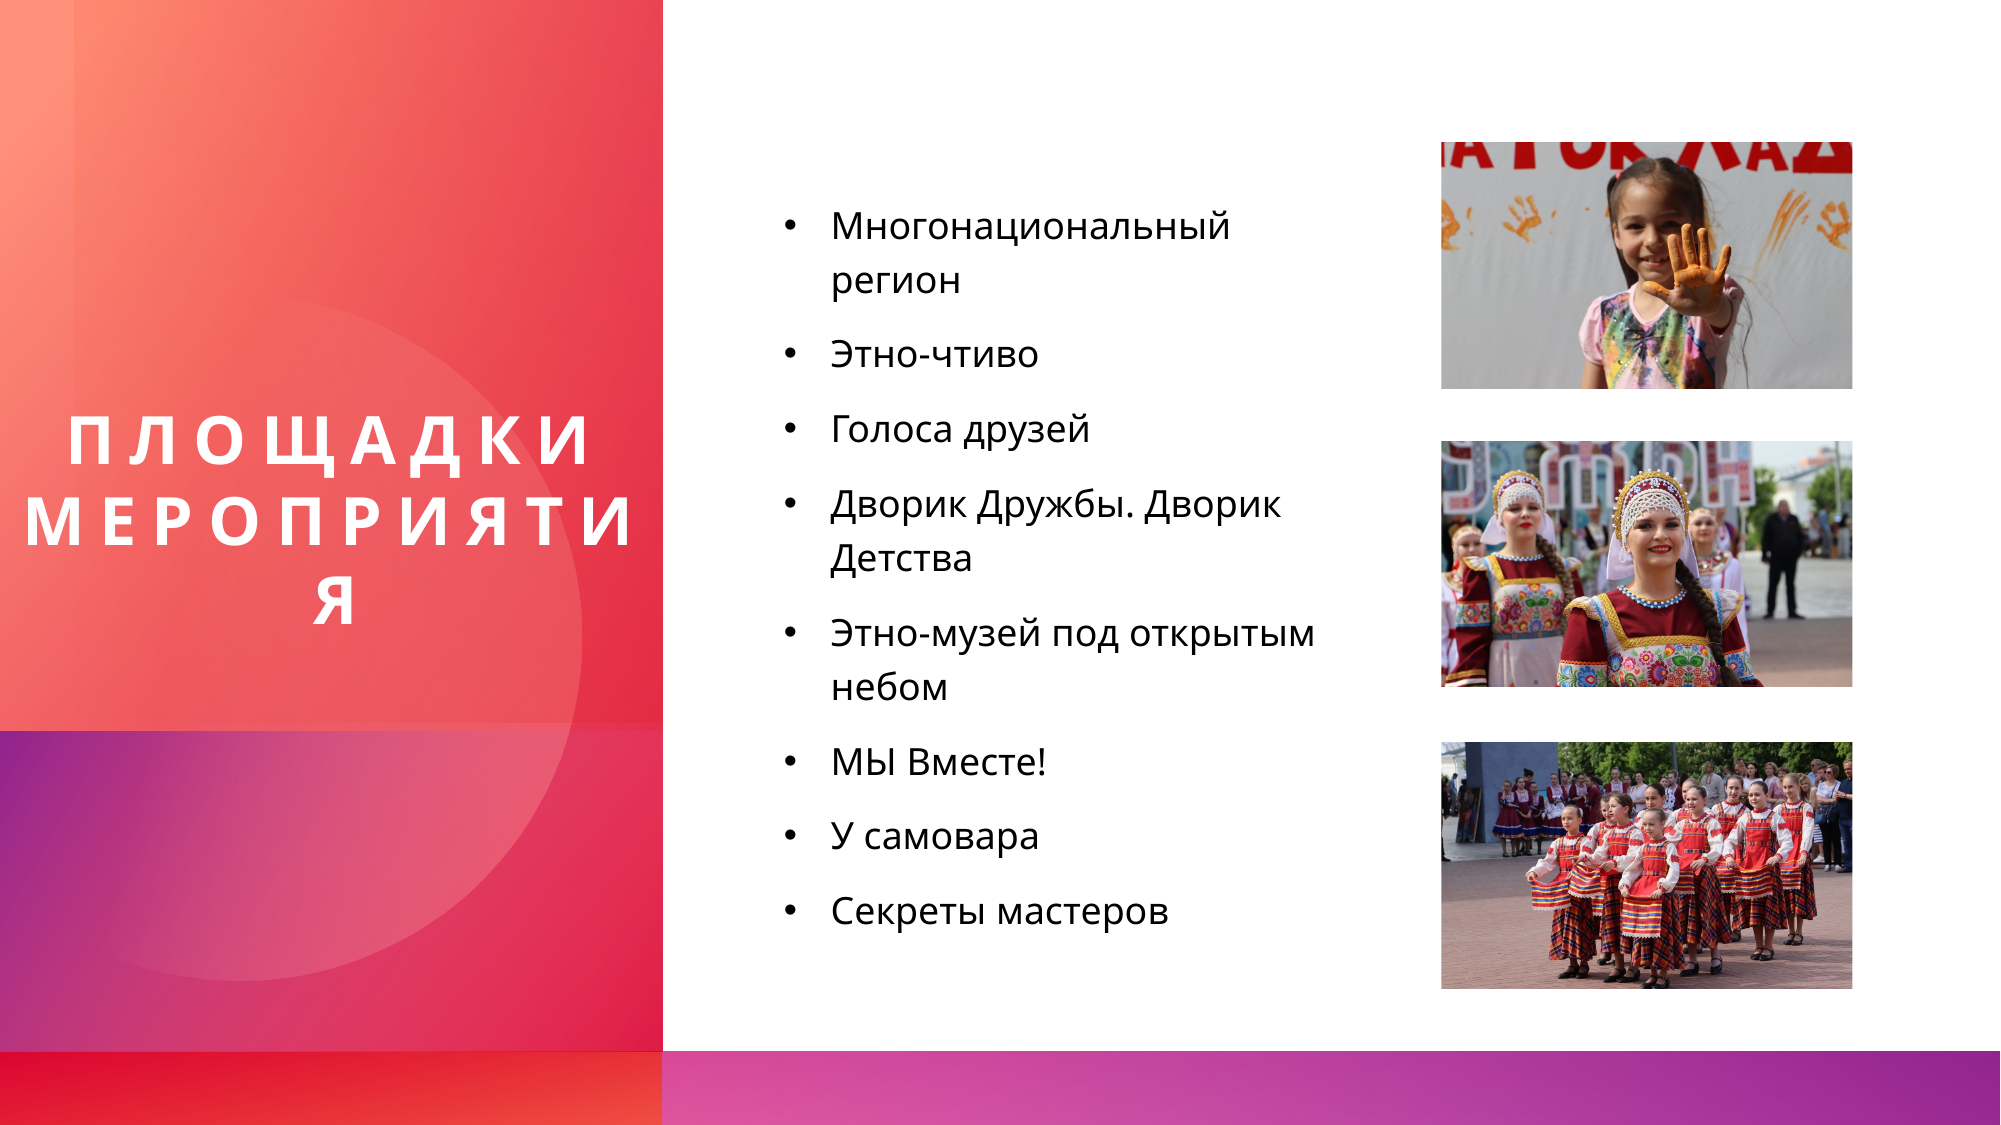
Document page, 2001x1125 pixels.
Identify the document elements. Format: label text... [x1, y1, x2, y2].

picture [1441, 742, 1853, 989]
title Площадки мероприятия [6, 298, 665, 639]
list Многонациональный регион Этно-чтиво Голоса друзей Дворик Дружбы. Дворик Детства Этно-музей под открытым небом МЫ Вместе! У самовара Секреты мастеров [783, 141, 1349, 984]
picture [1441, 142, 1853, 389]
picture [1441, 440, 1853, 687]
